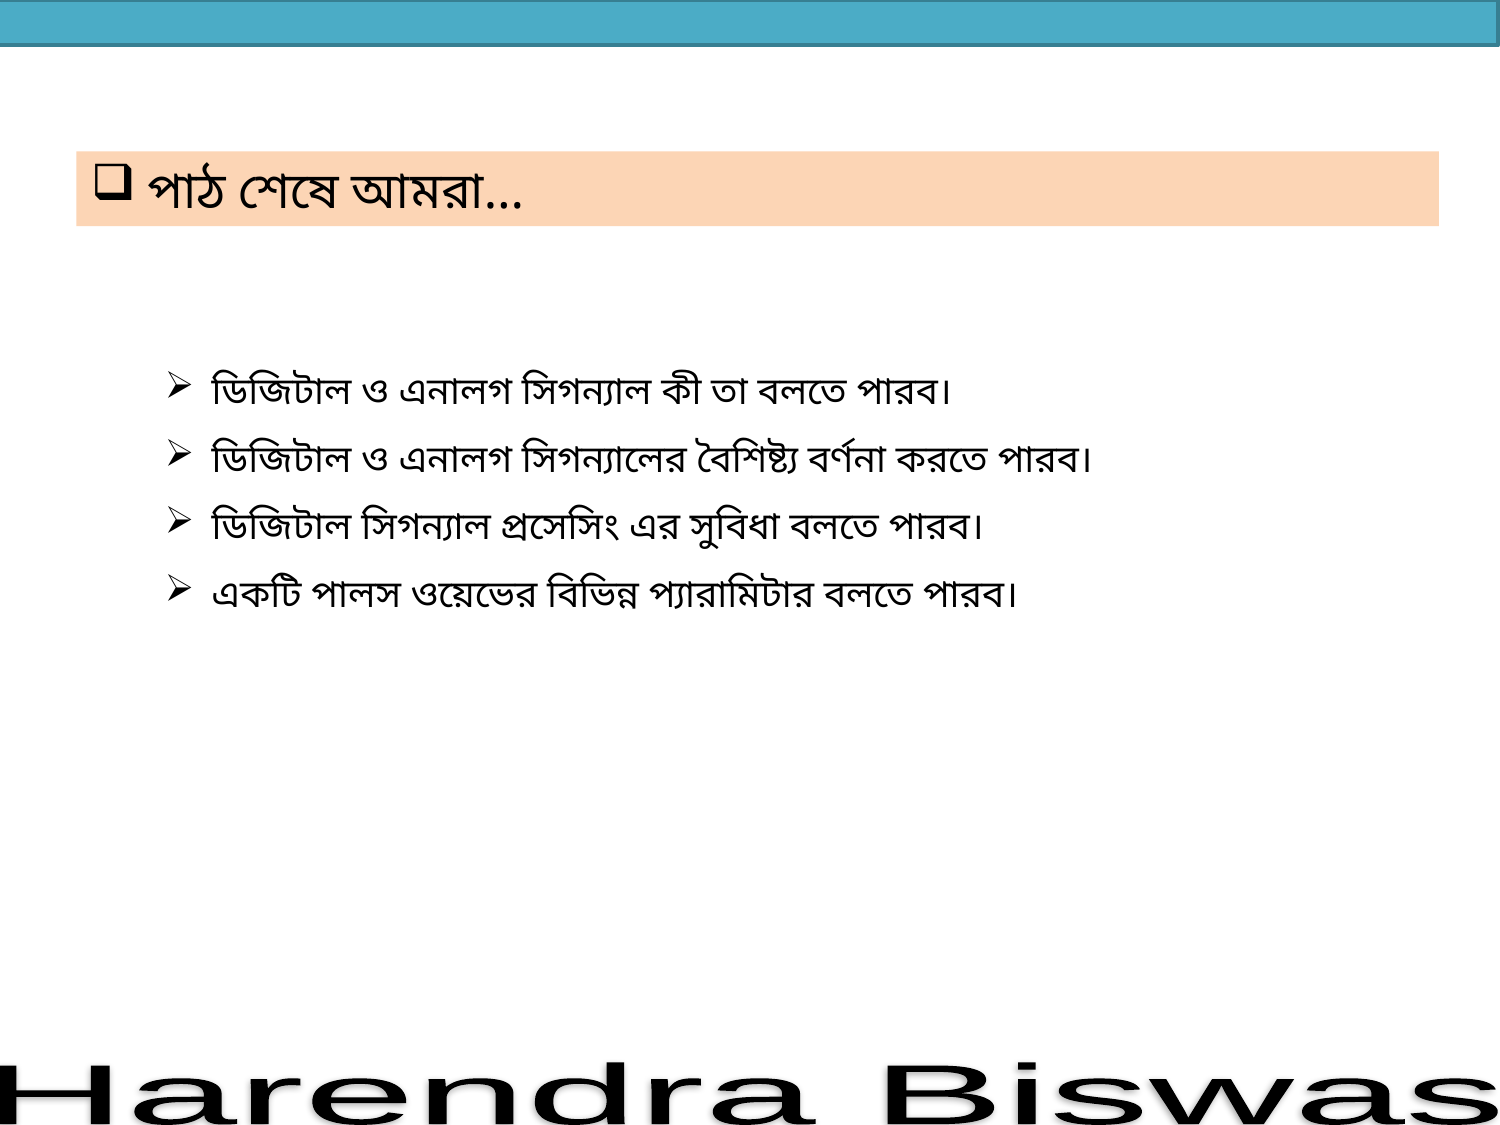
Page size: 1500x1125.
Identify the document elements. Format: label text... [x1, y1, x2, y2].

text_box পাঠ শেষে আমরা… [76, 151, 1439, 227]
text_box ডিজিটাল ও এনালগ সিগন্যাল কী তা বলতে পারব। ডিজিটাল ও এনালগ সিগন্যালের বৈশিষ্ট্য বর্ণনা করতে পারব। ডিজিটাল সিগন্যাল প্রসেসিং এর সুবিধা বলতে পারব। একটি পালস ওয়েভের বিভিন্ন প্যারামিটার বলতে পারব। [150, 337, 1313, 623]
